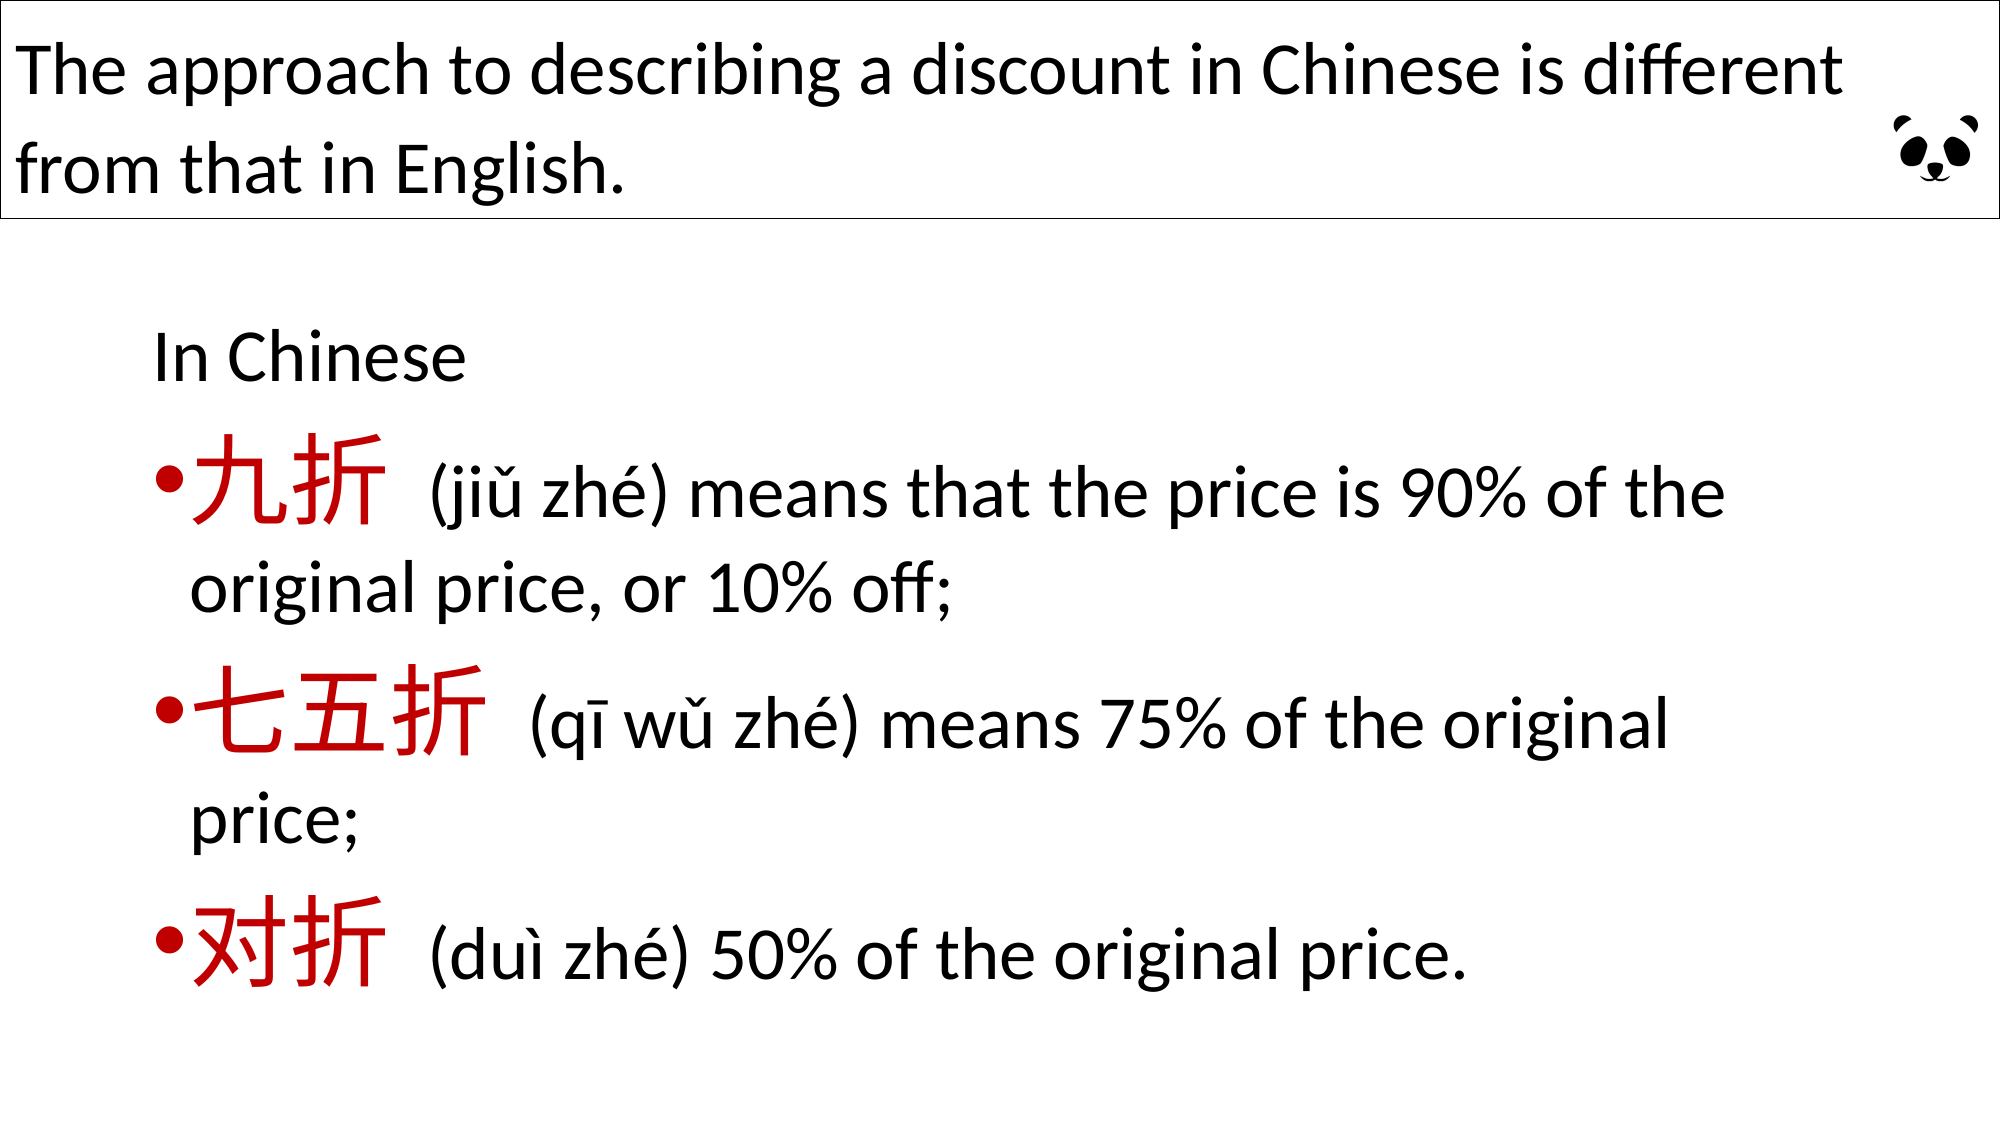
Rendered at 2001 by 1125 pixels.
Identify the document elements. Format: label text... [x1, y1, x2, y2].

list In Chinese 九折 (jiǔ zhé) means that the price is 90% of the original price, or 10% off; 七五折 (qī wǔ zhé) means 75% of the original price; 对折 (duì zhé) 50% of the original price. [137, 299, 1863, 1014]
text_box The approach to describing a discount in Chinese is different from that in English. [0, 0, 2000, 219]
picture [1879, 95, 1991, 207]
